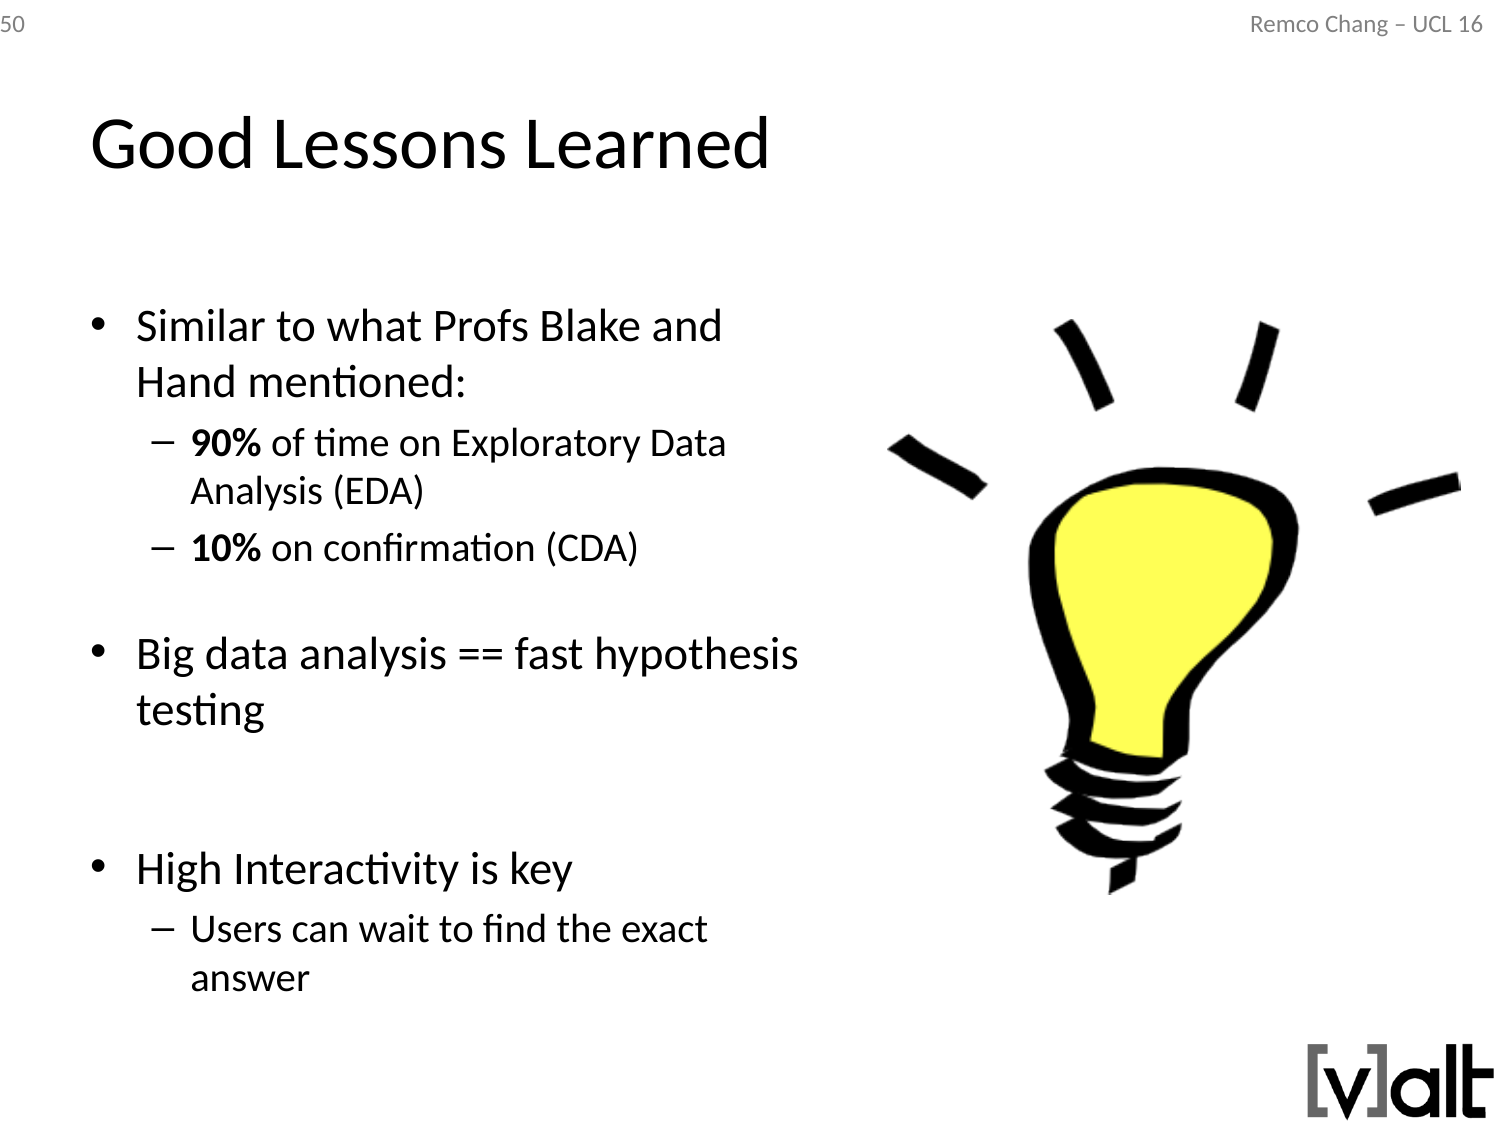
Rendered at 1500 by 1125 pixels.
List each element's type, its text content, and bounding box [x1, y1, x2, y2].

picture [887, 319, 1461, 896]
title Good Lessons Learned [75, 45, 1425, 233]
list Similar to what Profs Blake and Hand mentioned: 90% of time on Exploratory Data Analysis (EDA) 10% on confirmation (CDA) Big data analysis == fast hypothesis testing High Interactivity is key Users can wait to find the exact answer [75, 287, 825, 1013]
picture [1299, 1034, 1500, 1125]
